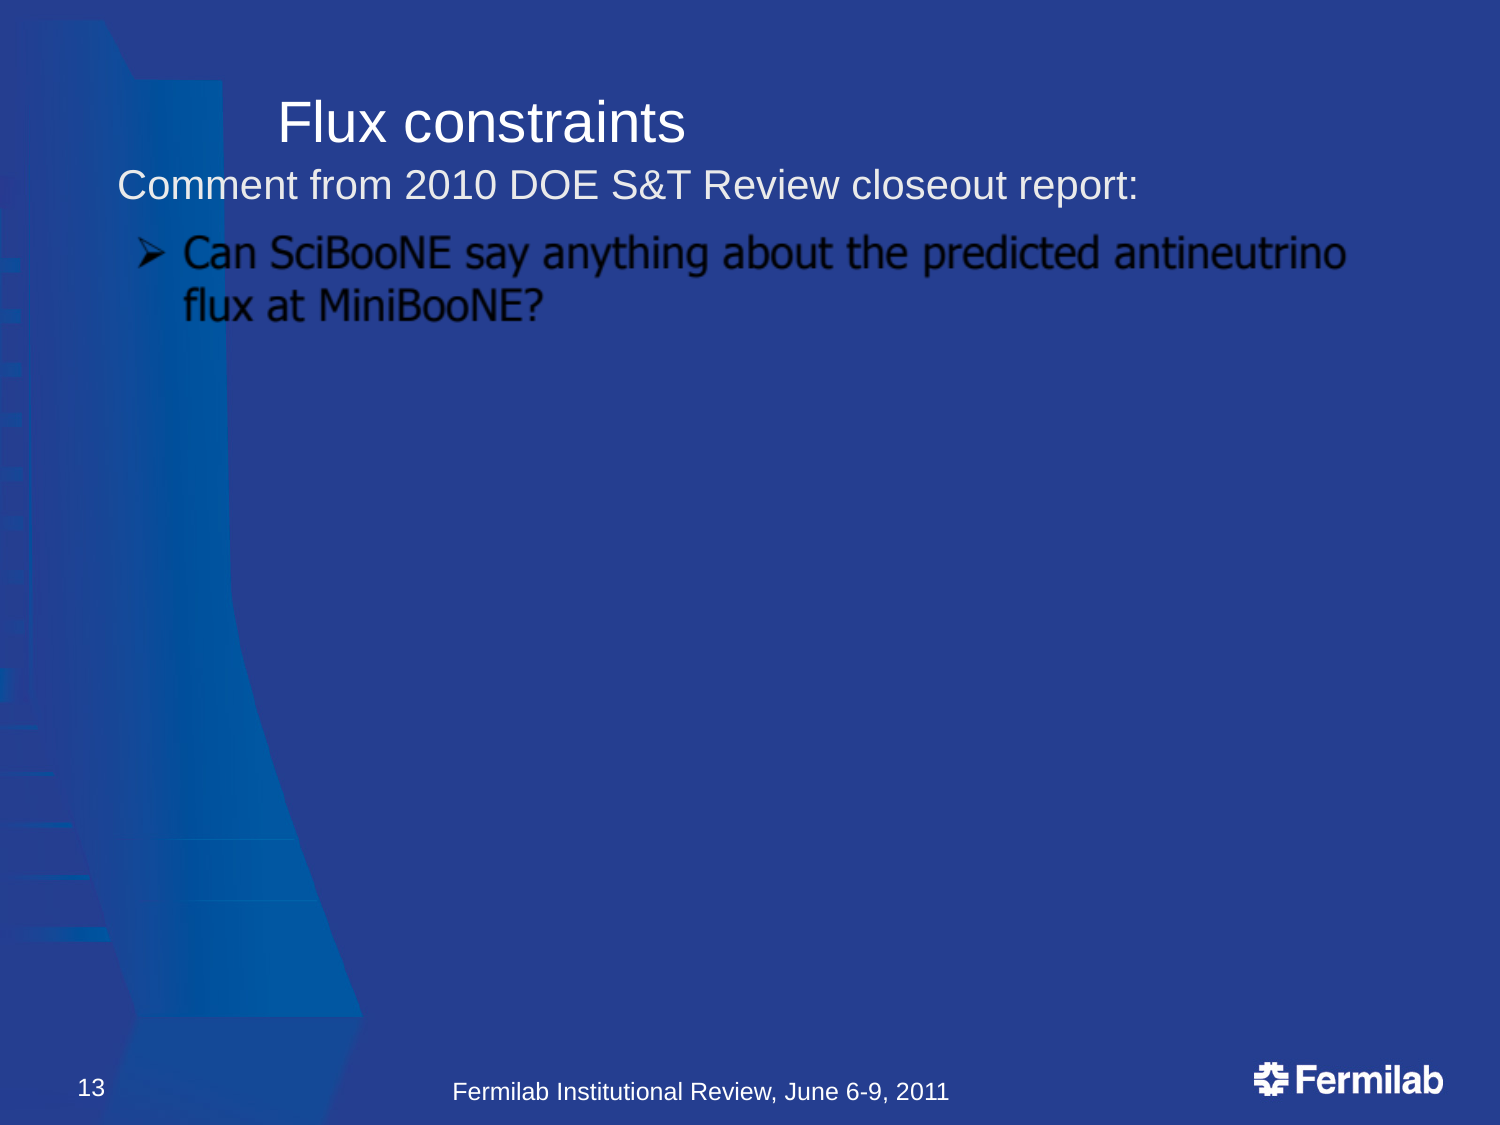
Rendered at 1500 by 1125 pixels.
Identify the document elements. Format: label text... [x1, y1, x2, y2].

slide_number 13 [62, 1034, 376, 1110]
picture [0, 0, 1500, 1125]
footer Fermilab Institutional Review, June 6-9, 2011 [437, 1037, 1048, 1113]
title Flux constraints [262, 37, 1438, 200]
text_box Comment from 2010 DOE S&T Review closeout report: [102, 149, 1155, 274]
